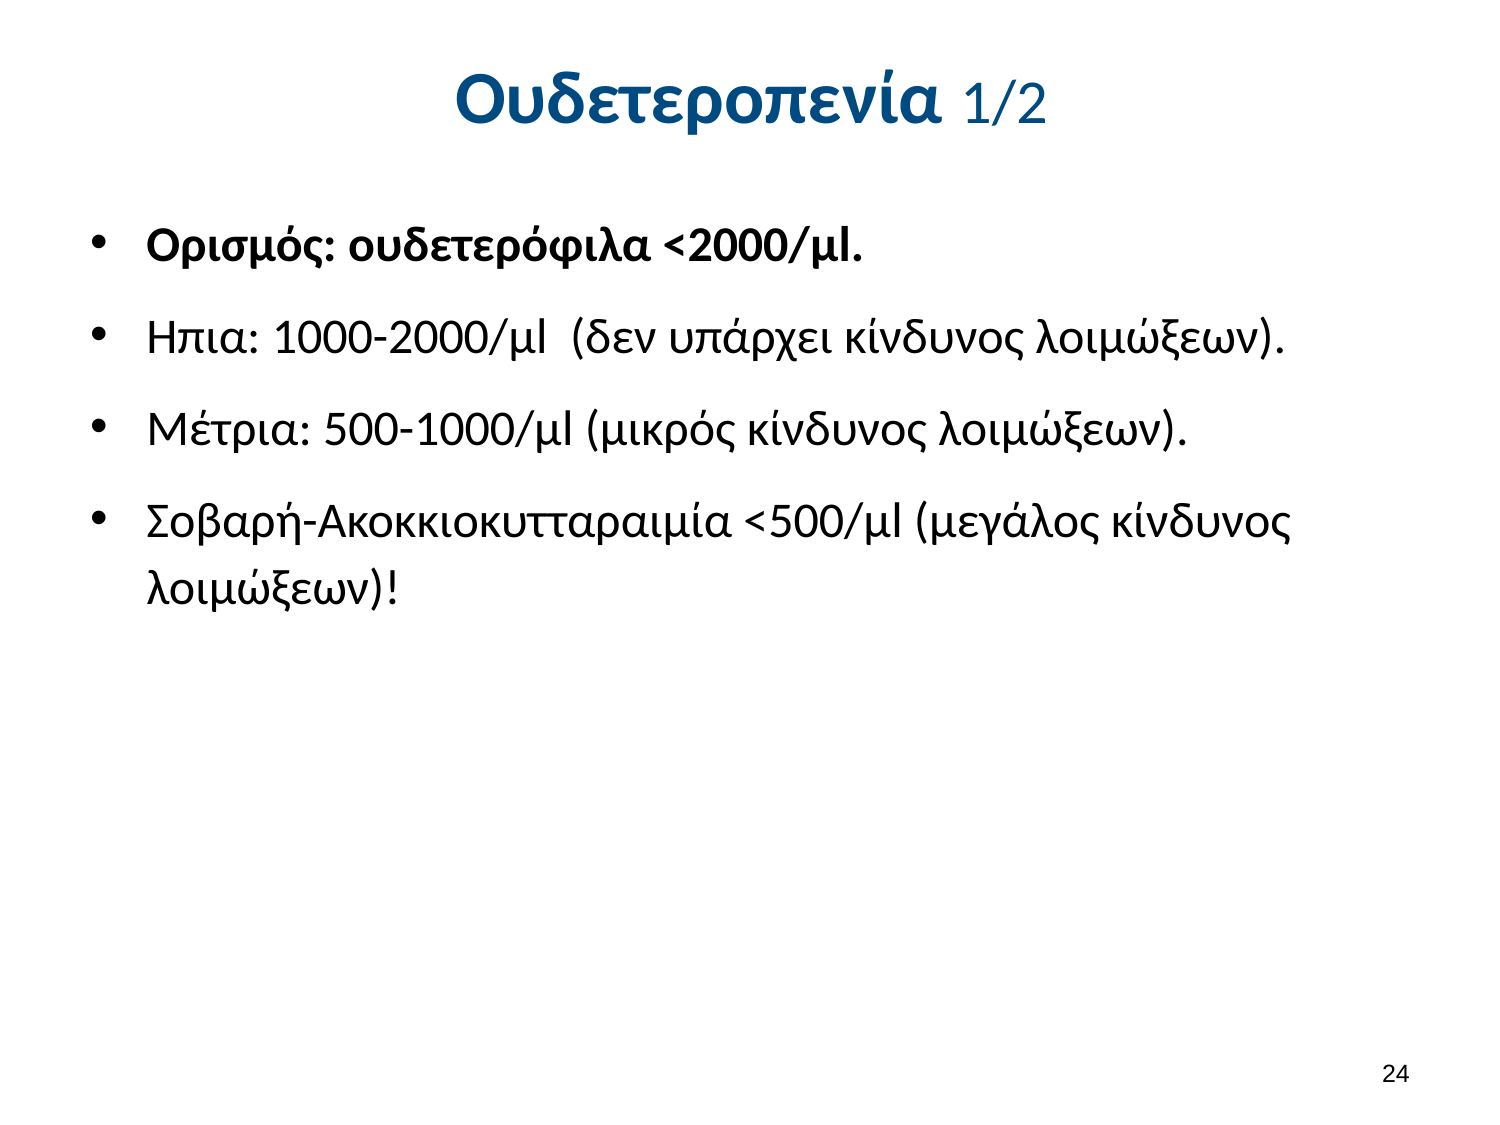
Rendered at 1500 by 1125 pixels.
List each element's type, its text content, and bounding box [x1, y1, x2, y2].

list Ορισμός: ουδετερόφιλα <2000/μl. Ηπια: 1000-2000/μl (δεν υπάρχει κίνδυνος λοιμώξεων). Μέτρια: 500-1000/μl (μικρός κίνδυνος λοιμώξεων). Σοβαρή-Ακοκκιοκυτταραιμία <500/μl (μεγάλος κίνδυνος λοιμώξεων)! [75, 196, 1425, 1024]
slide_number 23 [1074, 1042, 1425, 1103]
title Ουδετεροπενία 1/2 [76, 19, 1427, 169]
